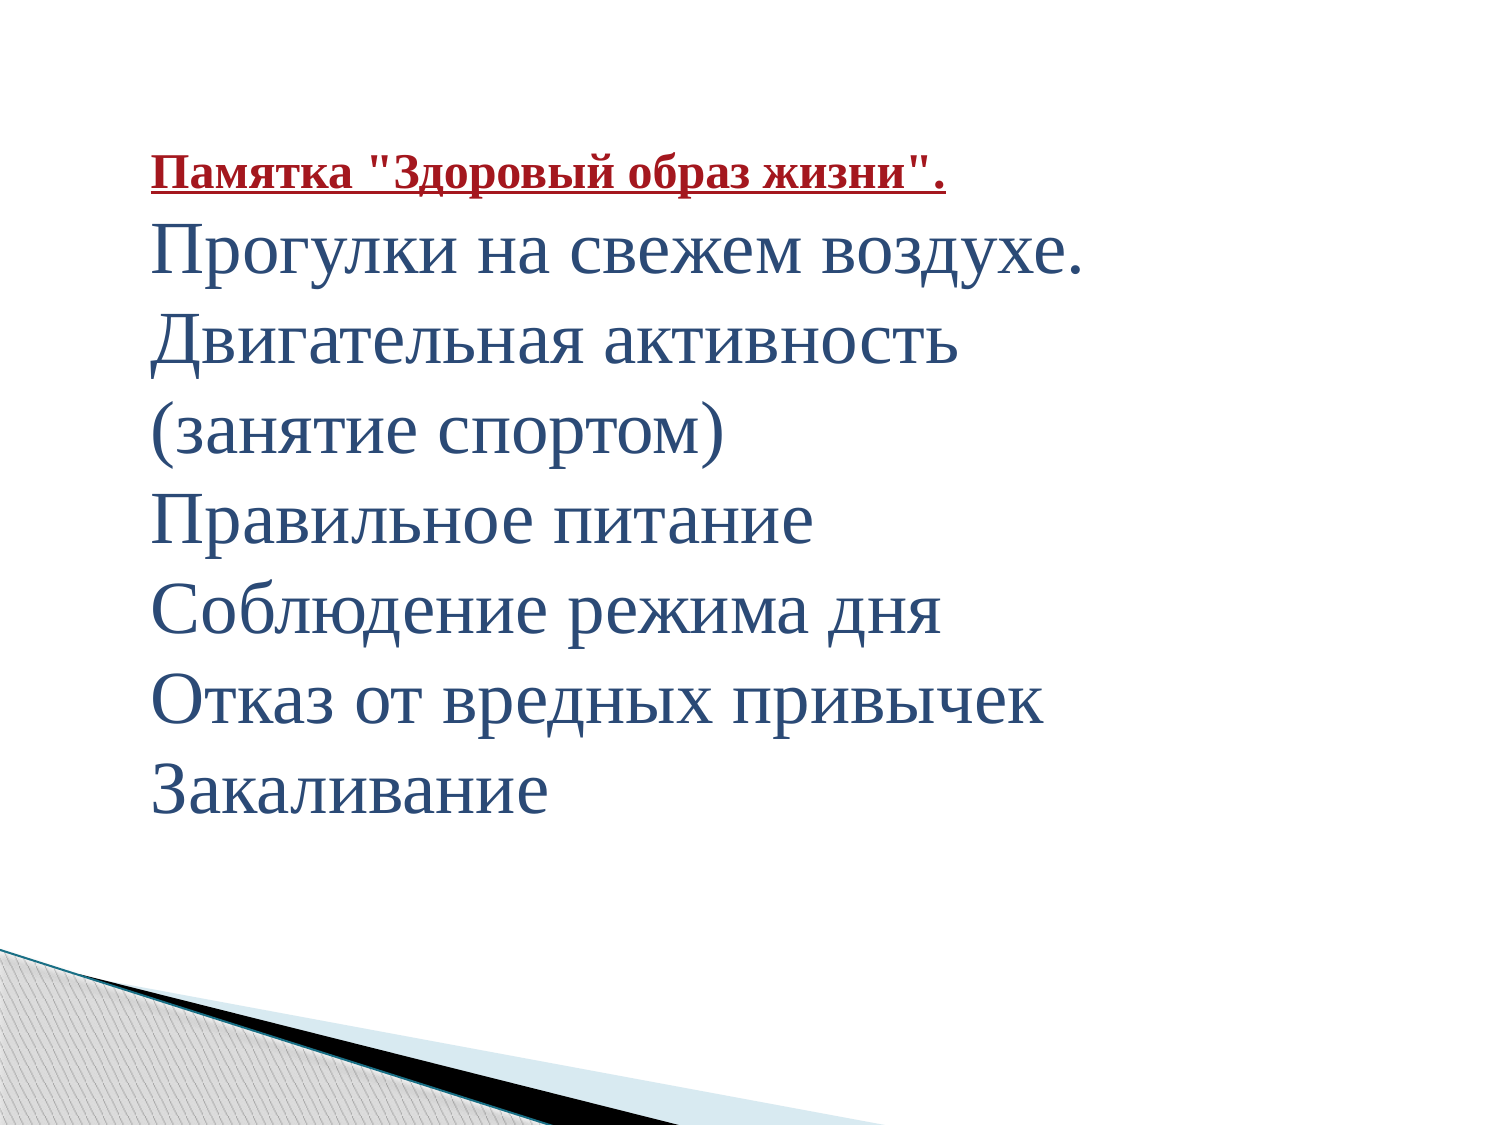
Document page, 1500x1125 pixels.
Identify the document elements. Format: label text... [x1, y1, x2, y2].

text_box Памятка "Здоровый образ жизни". Прогулки на свежем воздухе. Двигательная активность (занятие спортом) Правильное питание Соблюдение режима дня Отказ от вредных привычек Закаливание [135, 130, 1353, 836]
